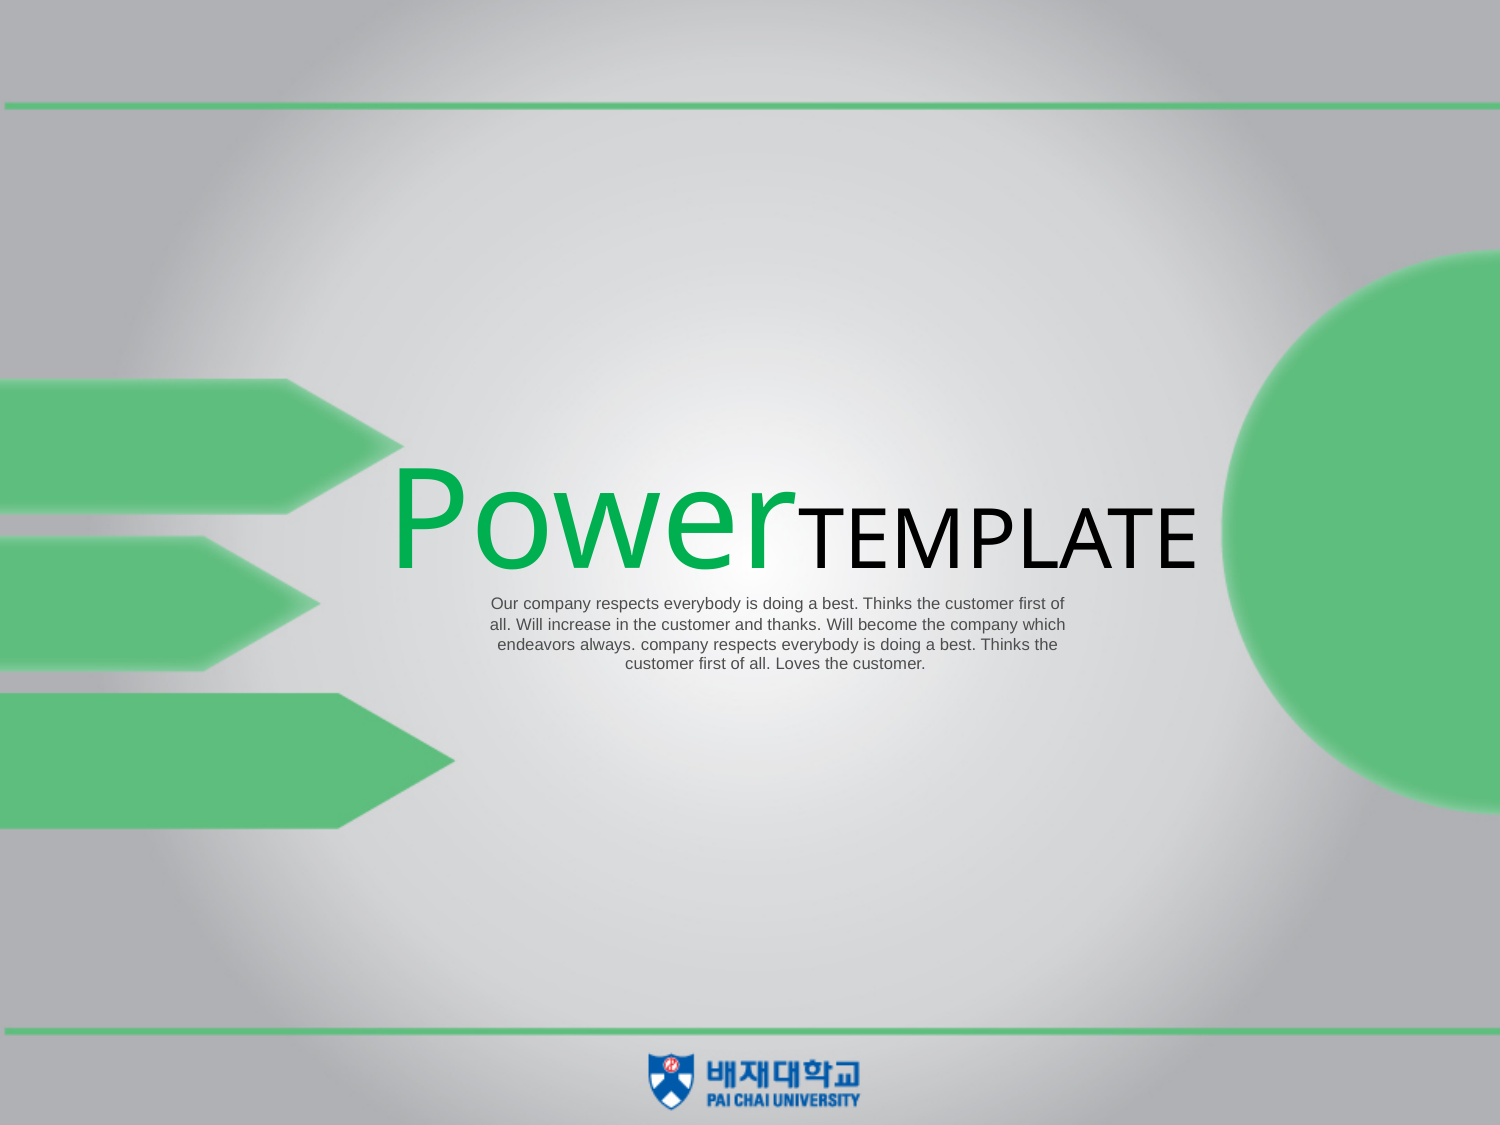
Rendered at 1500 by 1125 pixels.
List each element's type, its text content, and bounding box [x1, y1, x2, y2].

text_box Our company respects everybody is doing a best. Thinks the customer first of all. Will increase in the customer and thanks. Will become the company which endeavors always. company respects everybody is doing a best. Thinks the customer first of all. Loves the customer. [471, 586, 1086, 681]
title PowerTEMPLATE [341, 392, 1215, 634]
picture [0, 0, 1500, 1125]
